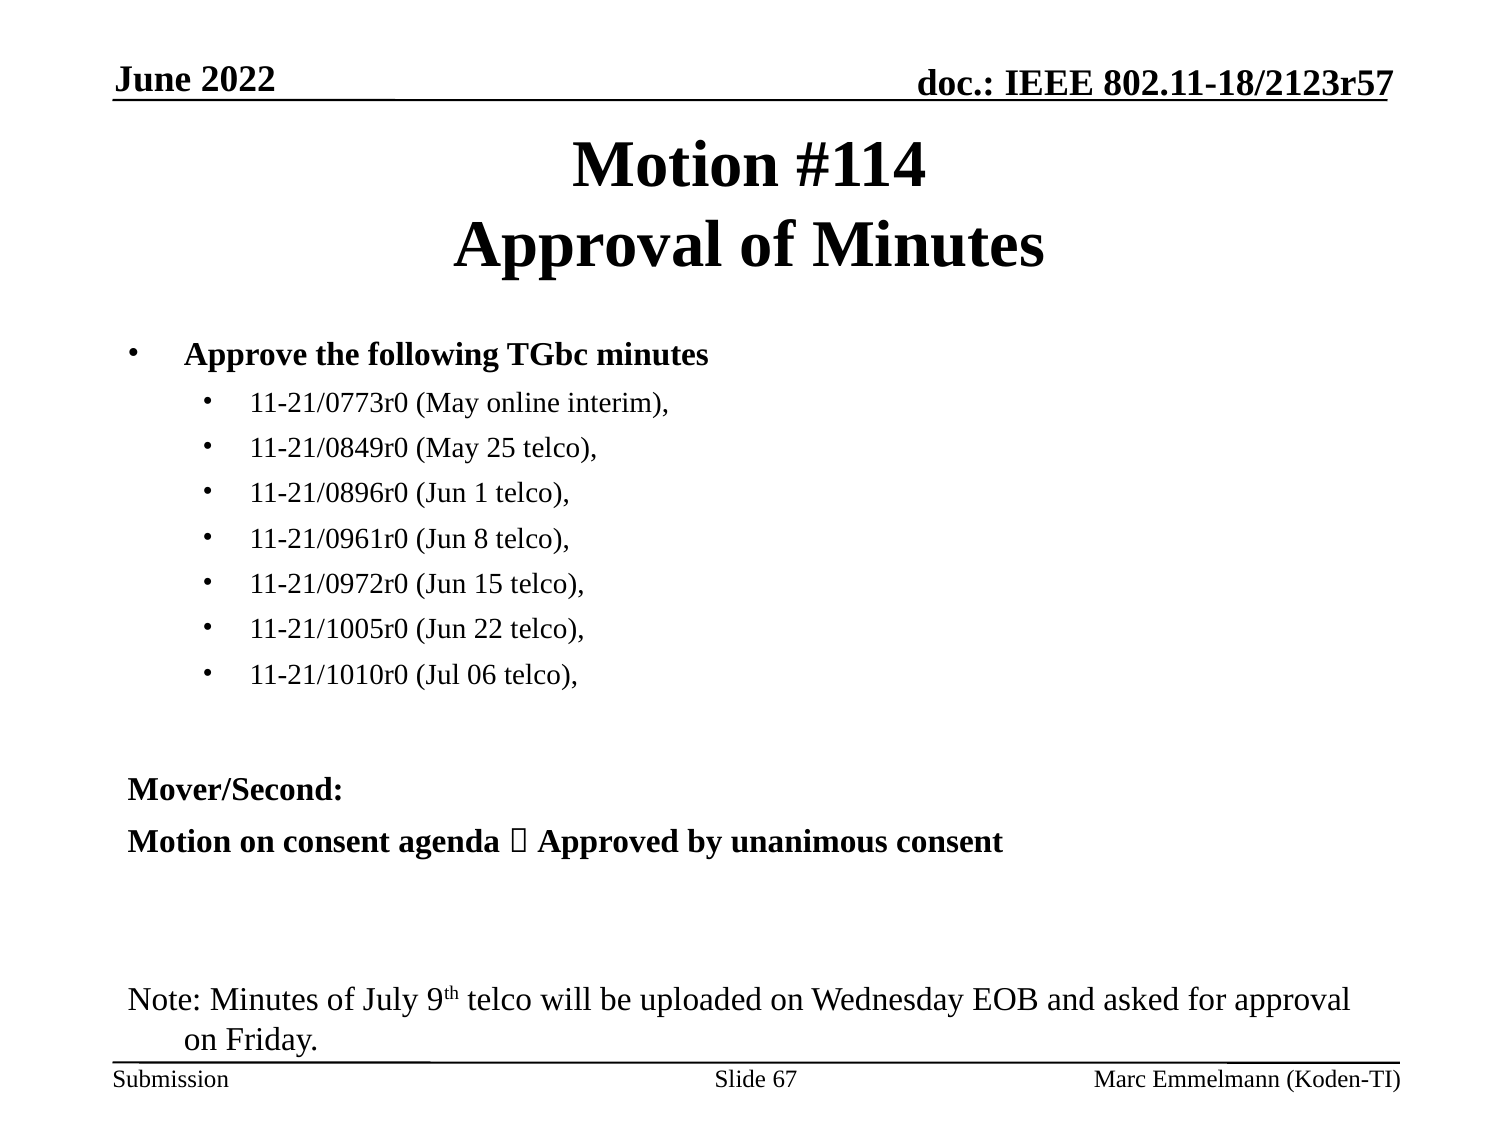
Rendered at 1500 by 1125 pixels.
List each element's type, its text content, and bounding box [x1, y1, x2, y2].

list Approve the following TGbc minutes 11-21/0773r0 (May online interim), 11-21/0849r0 (May 25 telco), 11-21/0896r0 (Jun 1 telco), 11-21/0961r0 (Jun 8 telco), 11-21/0972r0 (Jun 15 telco), 11-21/1005r0 (Jun 22 telco), 11-21/1010r0 (Jul 06 telco), Mover/Second: Motion on consent agenda  Approved by unanimous consent Note: Minutes of July 9th telco will be uploaded on Wednesday EOB and asked for approval on Friday. [112, 324, 1388, 1000]
footer Marc Emmelmann (Koden-TI) [878, 1061, 1402, 1093]
slide_number Slide 67 [712, 1061, 800, 1123]
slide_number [114, 54, 423, 100]
title Motion #114 Approval of Minutes [112, 112, 1388, 288]
